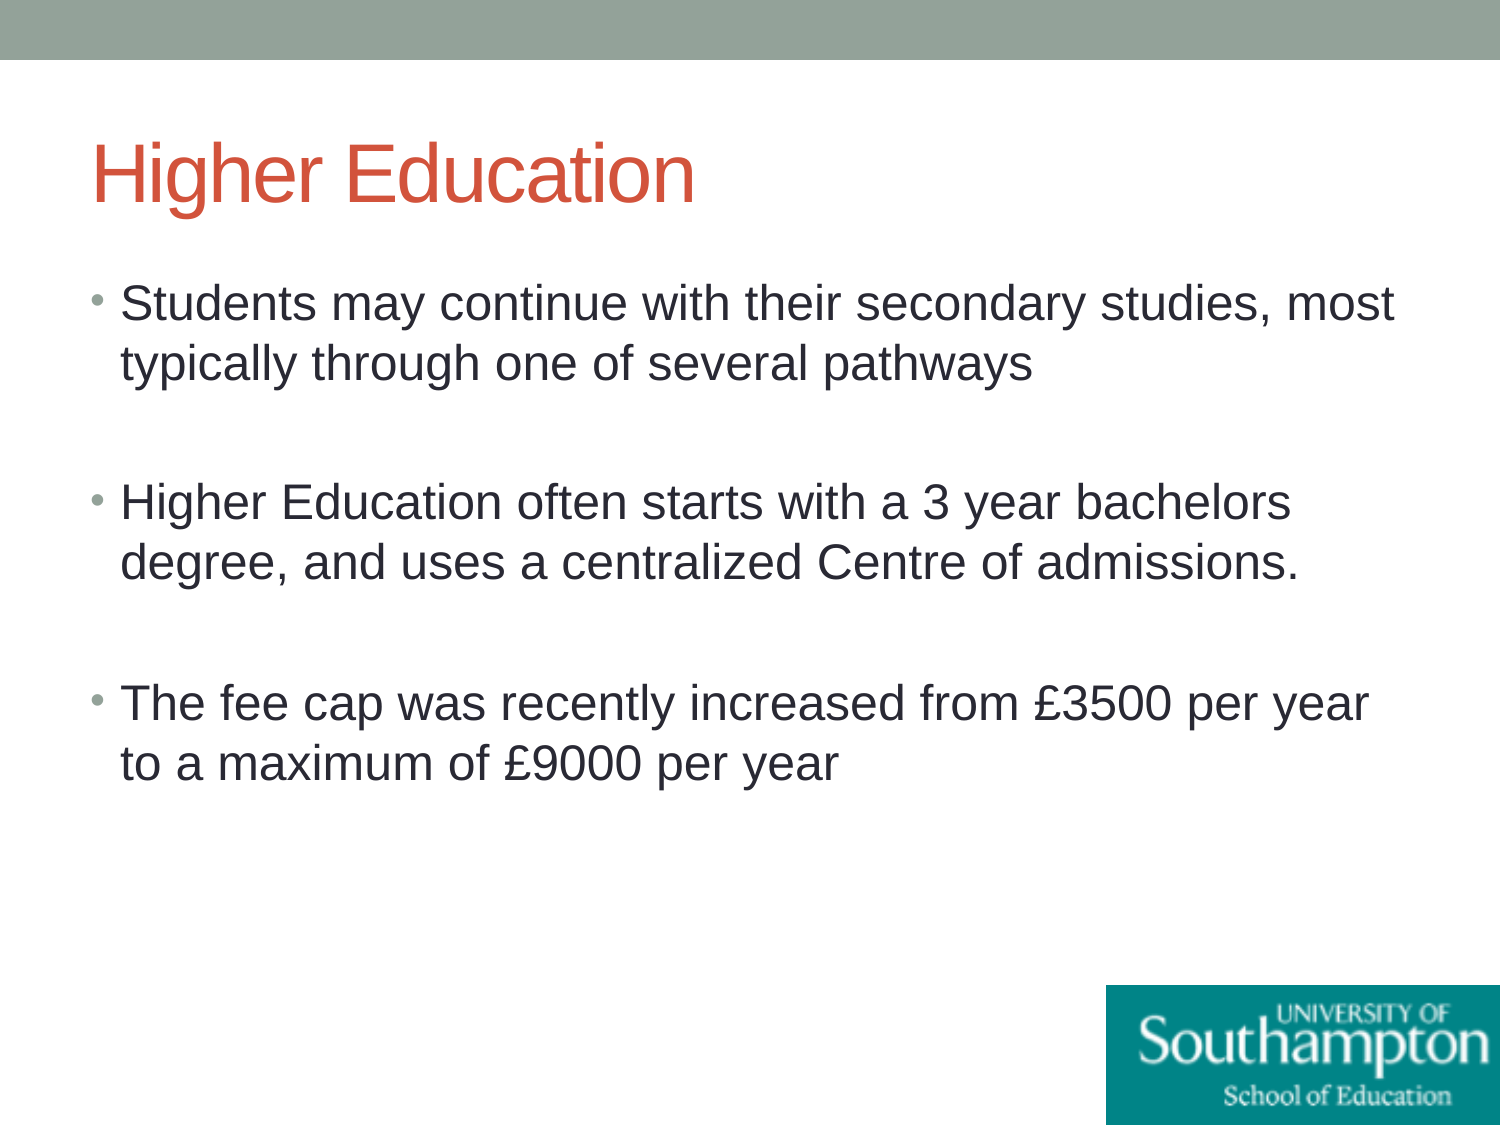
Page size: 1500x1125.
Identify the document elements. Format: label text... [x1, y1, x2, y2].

list Students may continue with their secondary studies, most typically through one of several pathways Higher Education often starts with a 3 year bachelors degree, and uses a centralized Centre of admissions. The fee cap was recently increased from £3500 per year to a maximum of £9000 per year [75, 262, 1425, 1063]
picture [1105, 985, 1500, 1125]
title Higher Education [75, 87, 1425, 250]
